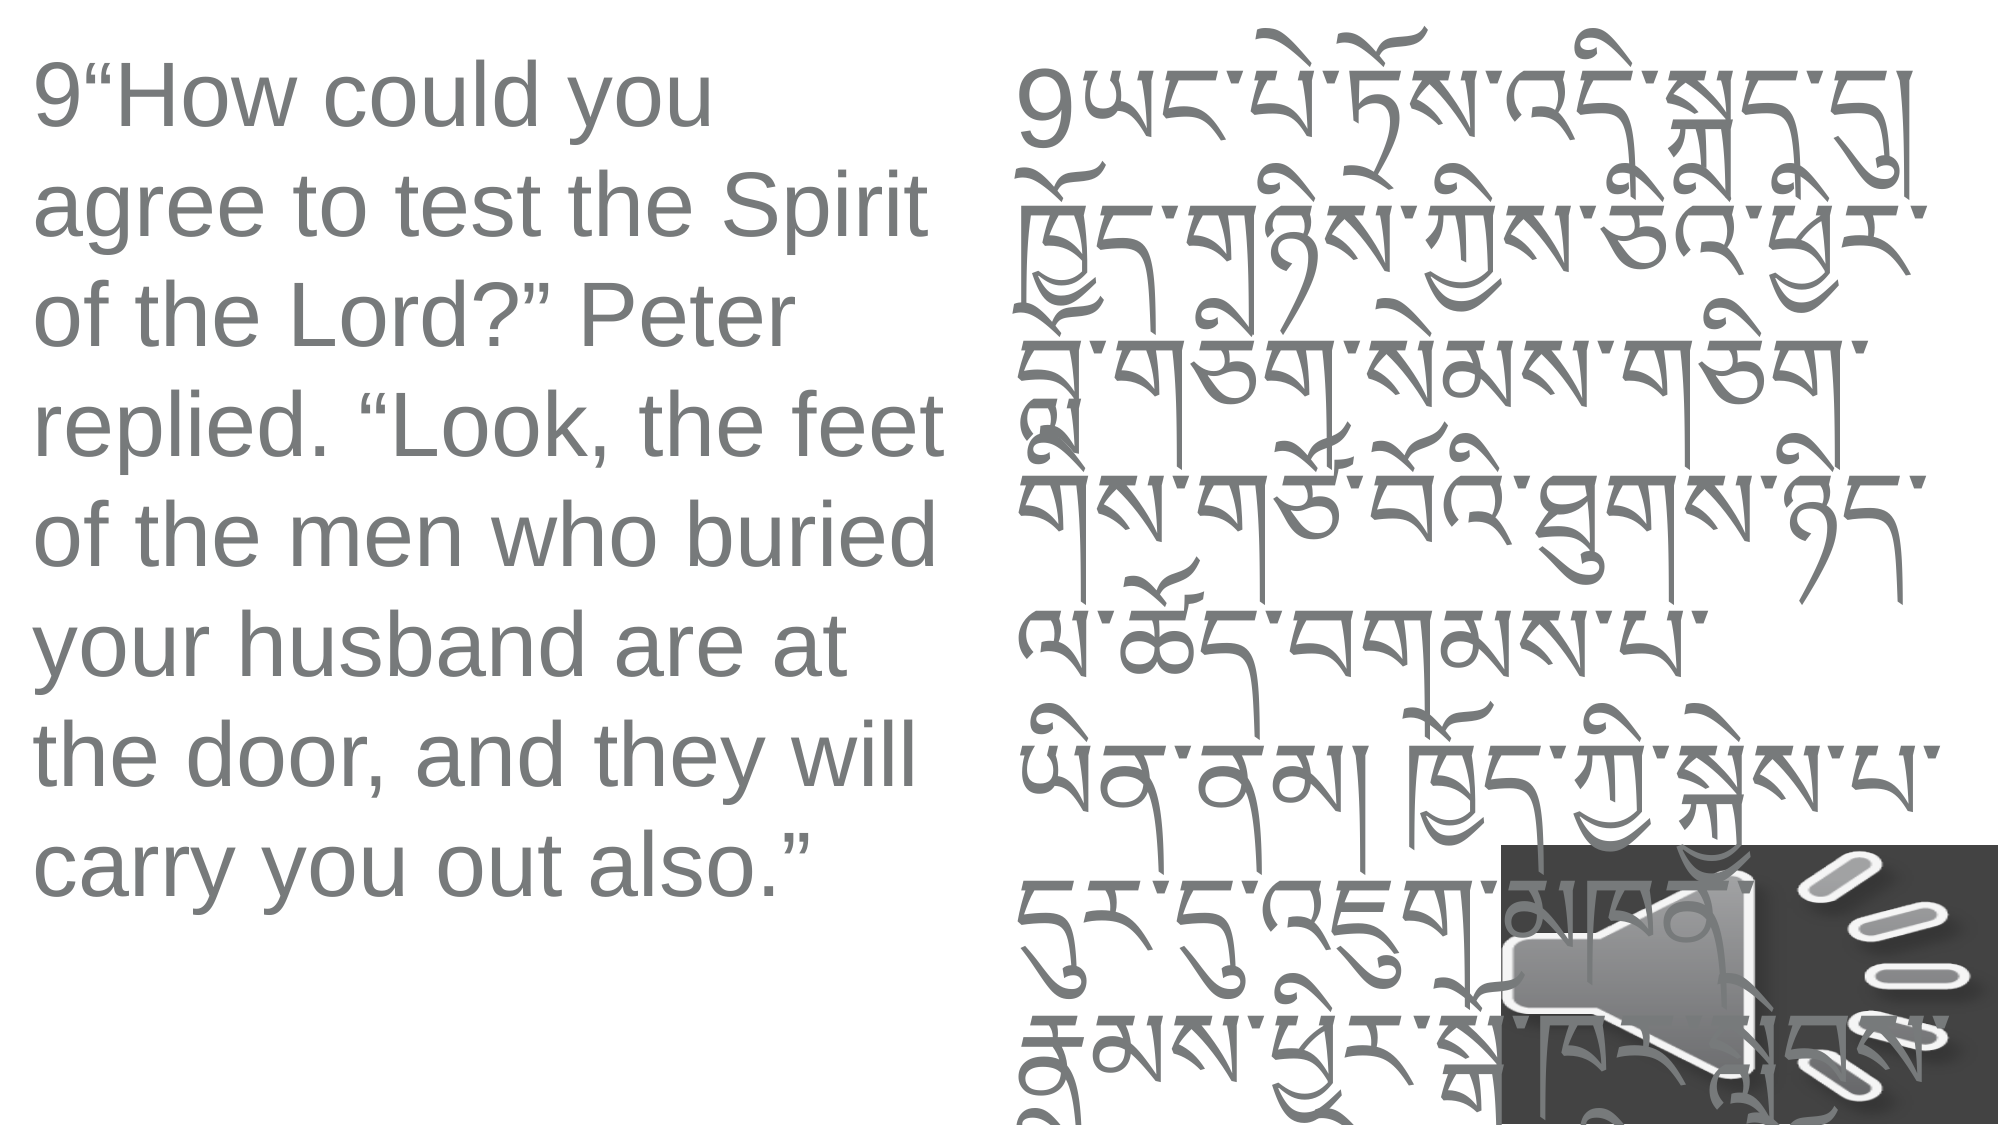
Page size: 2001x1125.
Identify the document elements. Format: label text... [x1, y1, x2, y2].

picture [1500, 843, 2000, 1125]
text_box 9ཡང་པེ་ཏྲོས་འདི་སྐད༌དུ། ཁྱོད་གཉིས་ཀྱིས་ཅིའི་ཕྱིར་བློ་གཅིག་སེམས་གཅིག་གིས་གཙོ་བོའི་ཐུགས་ཉིད་ལ་ཚོད་བགམས་པ་ཡིན༌ནམ། ཁྱོད་ཀྱི་སྐྱེས་པ་དུར་དུ་འཇུག་མཁན་རྣམས་ཕྱིར་སྒོ་ཁར་སླེབས་ཟིན༌ལ། དེ་དག་གིས་ཁྱོད་རང་ཡང་ཕྱི་རུ་འཁྱེར་ངེས་ཡིན་ཞེས་གསུངས་མ༌ཐག [999, 27, 2000, 1104]
text_box 9“How could you agree to test the Spirit of the Lord?” Peter replied. “Look, the feet of the men who buried your husband are at the door, and they will carry you out also.” [18, 27, 973, 1104]
